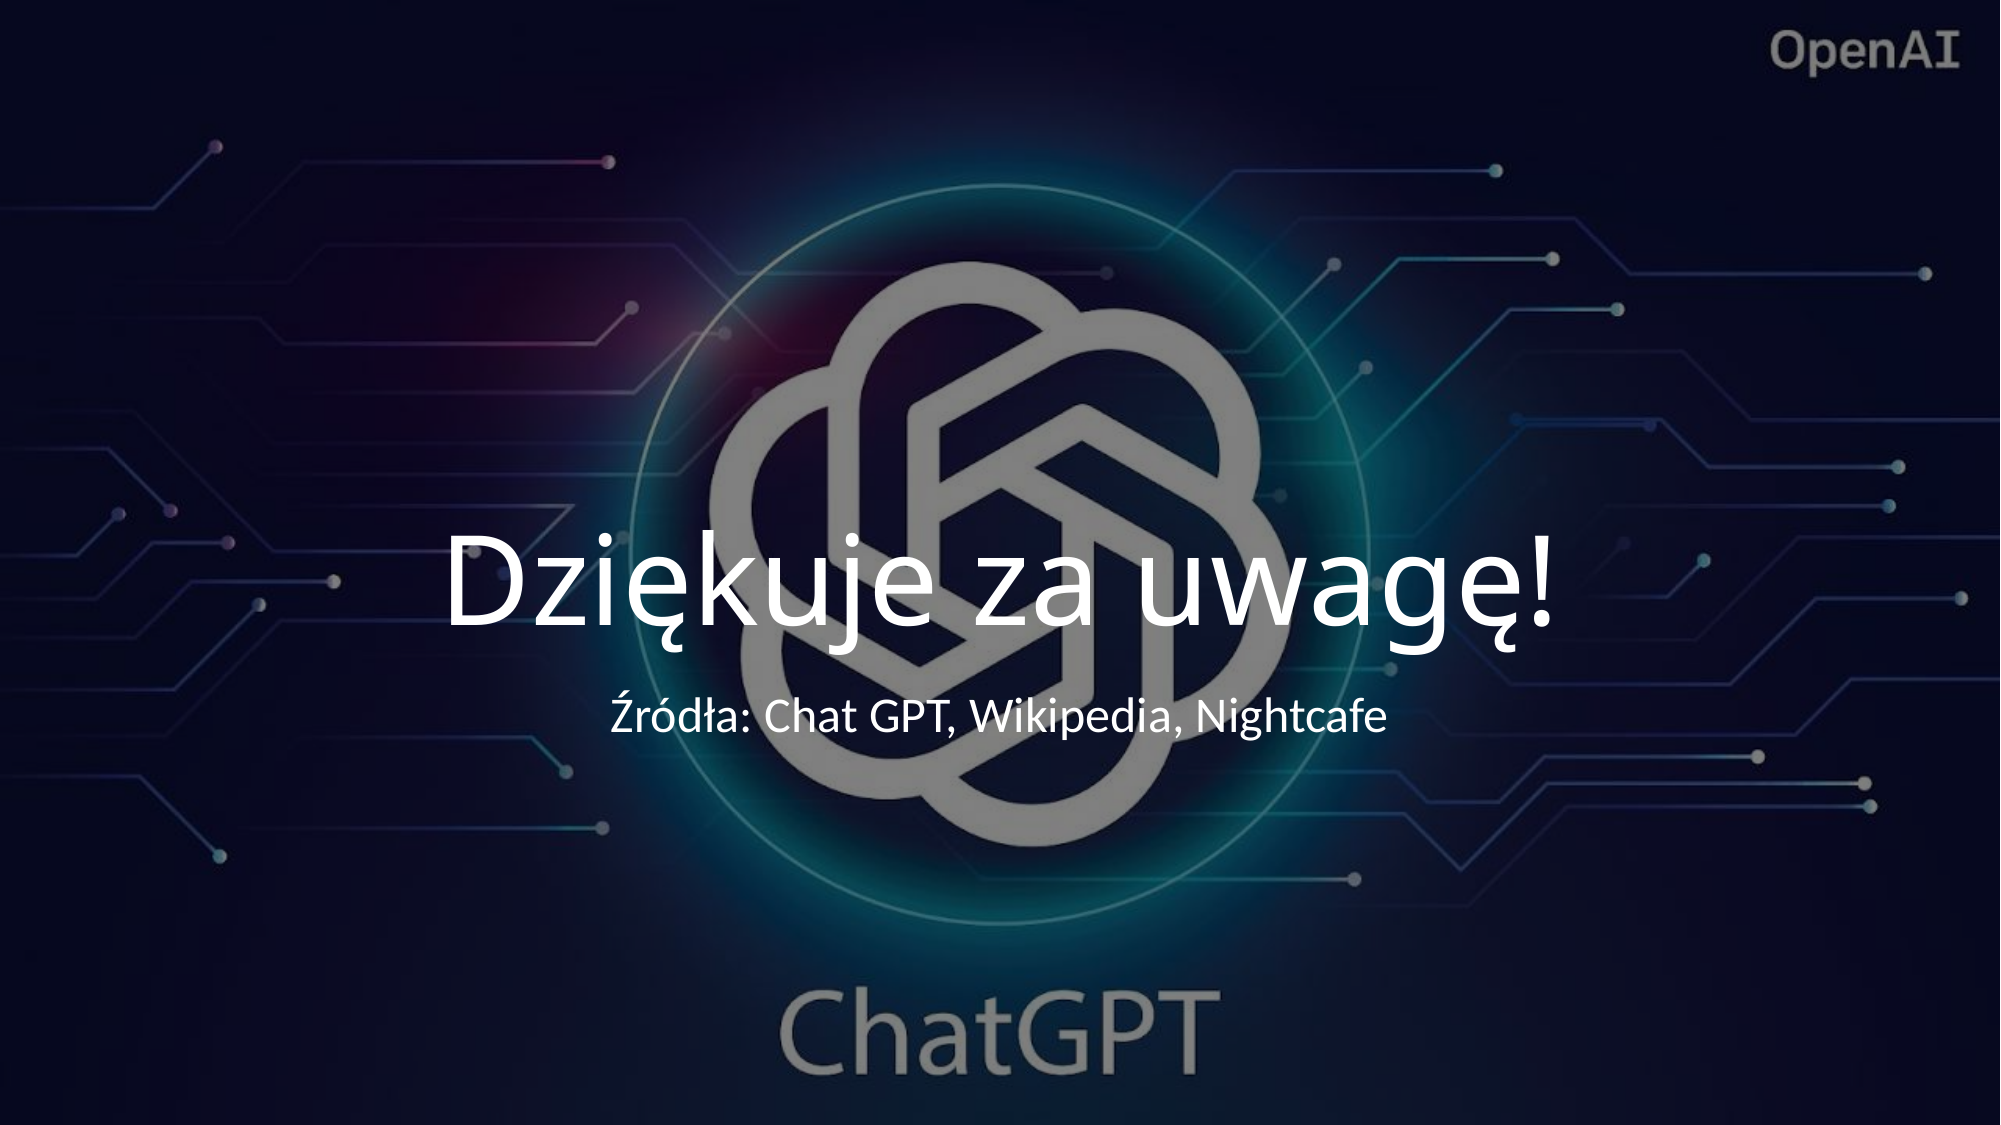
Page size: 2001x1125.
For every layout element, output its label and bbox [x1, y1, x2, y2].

list [0, 0, 2000, 1125]
